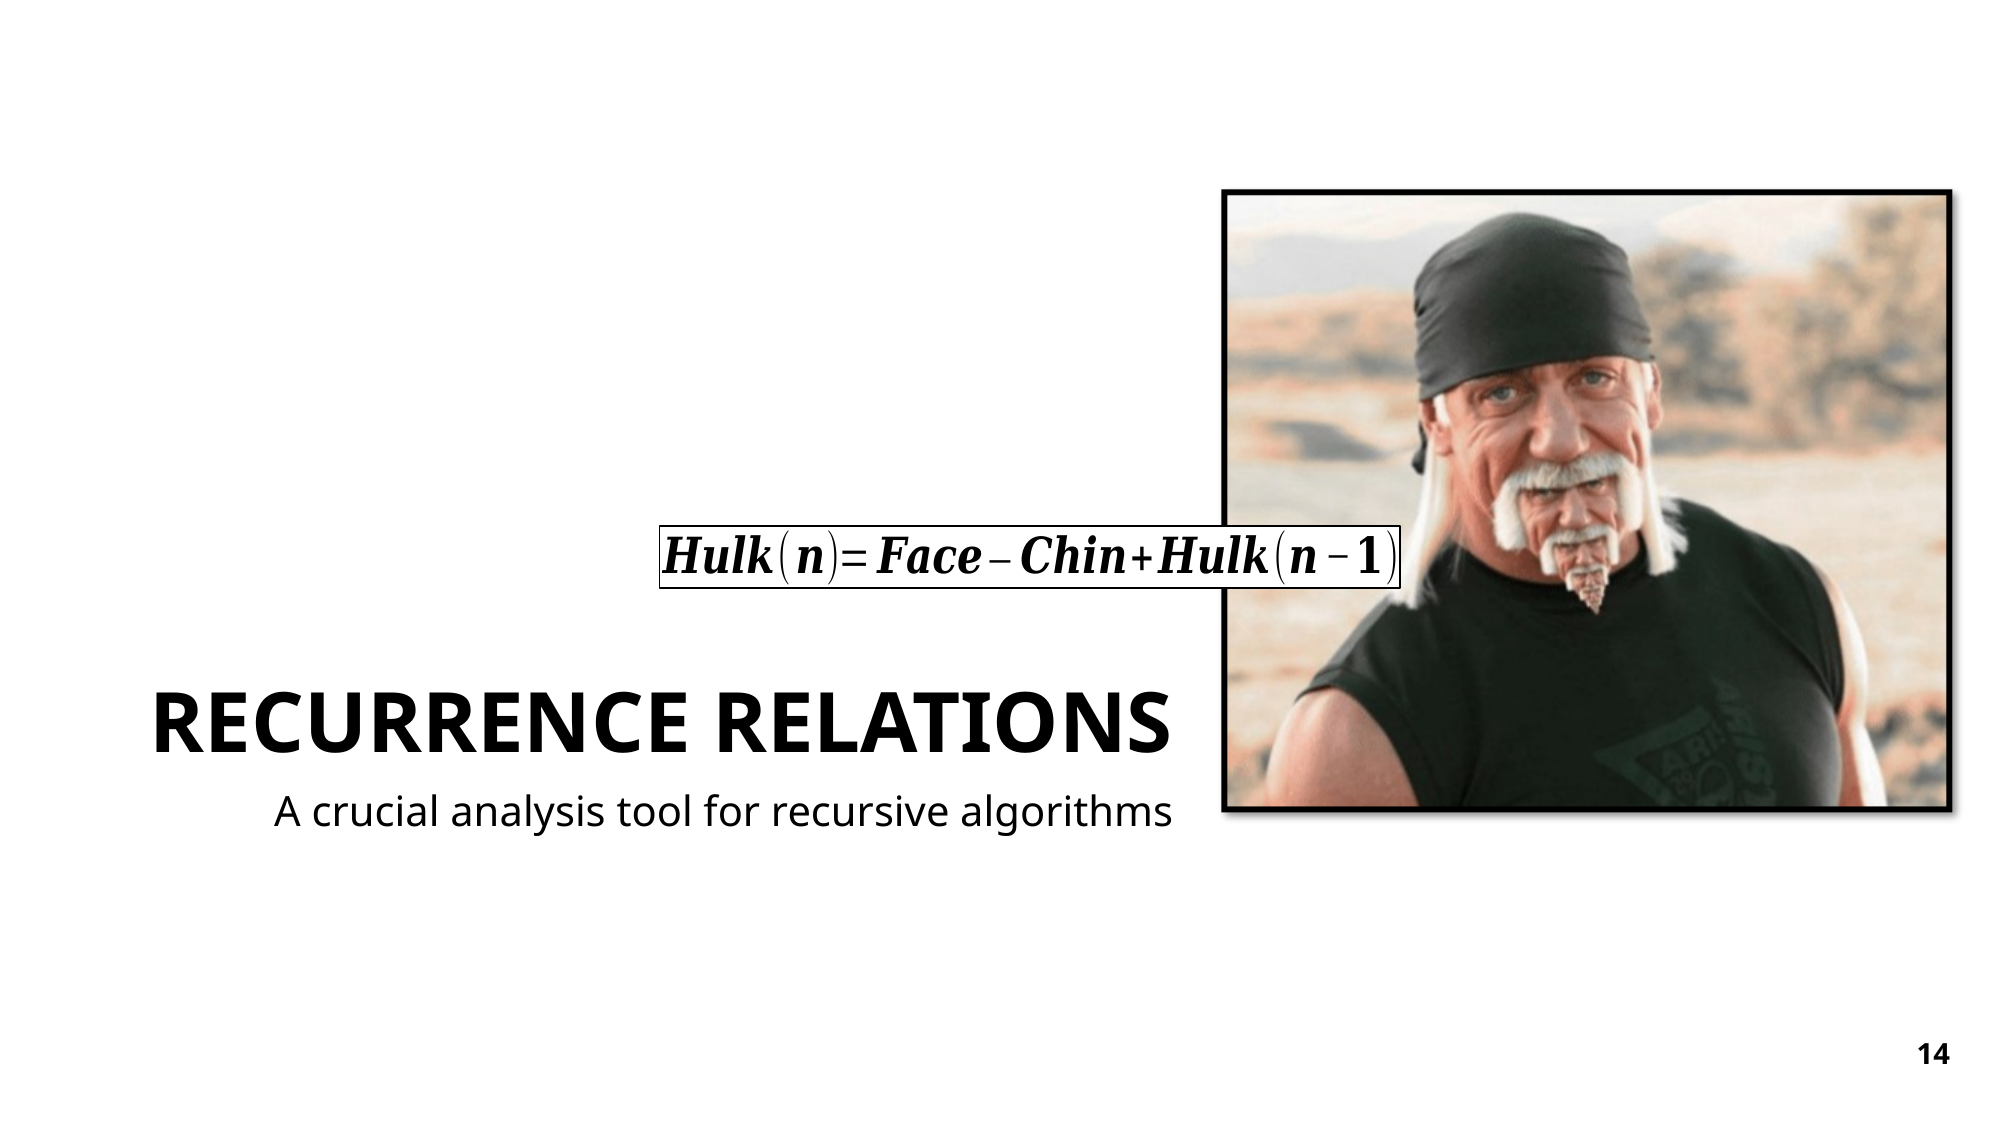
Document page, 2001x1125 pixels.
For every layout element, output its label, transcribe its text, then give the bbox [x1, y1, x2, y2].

picture [1217, 185, 1966, 827]
title Recurrence relations [132, 535, 1189, 776]
slide_number 14 [1874, 1025, 1966, 1086]
list A crucial analysis tool for recursive algorithms [132, 776, 1189, 918]
